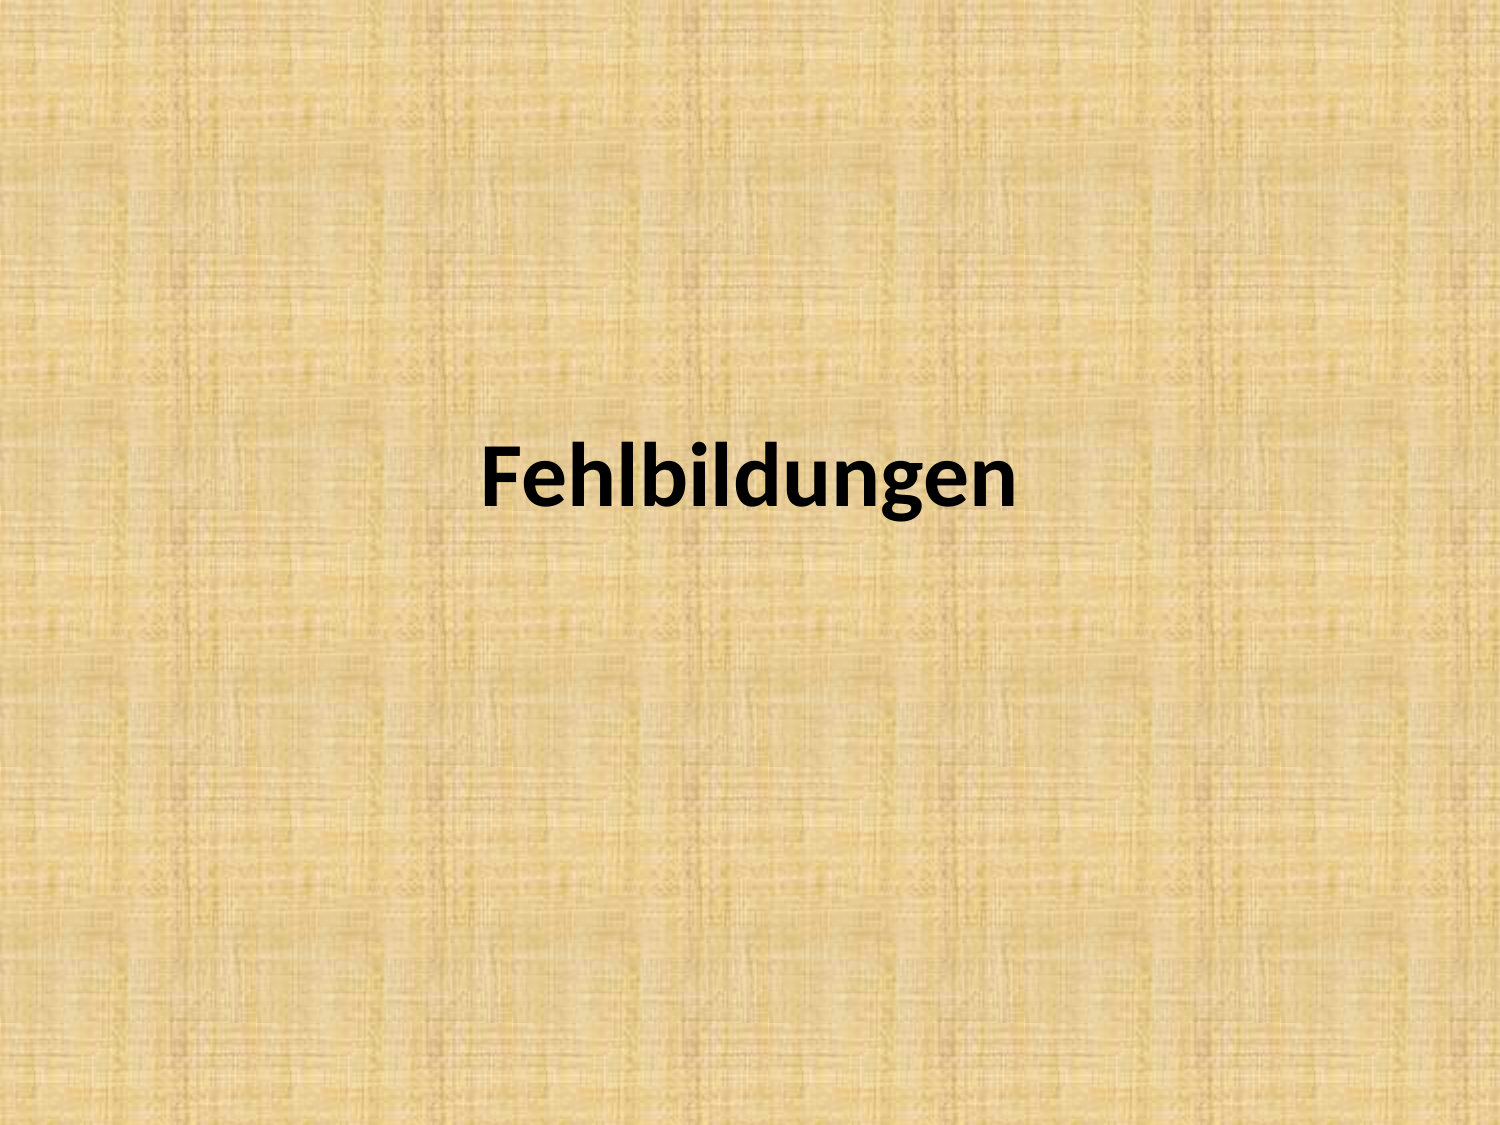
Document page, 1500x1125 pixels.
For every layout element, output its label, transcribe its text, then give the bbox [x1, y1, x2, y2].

title Fehlbildungen [112, 349, 1388, 591]
picture [0, 0, 1500, 1125]
